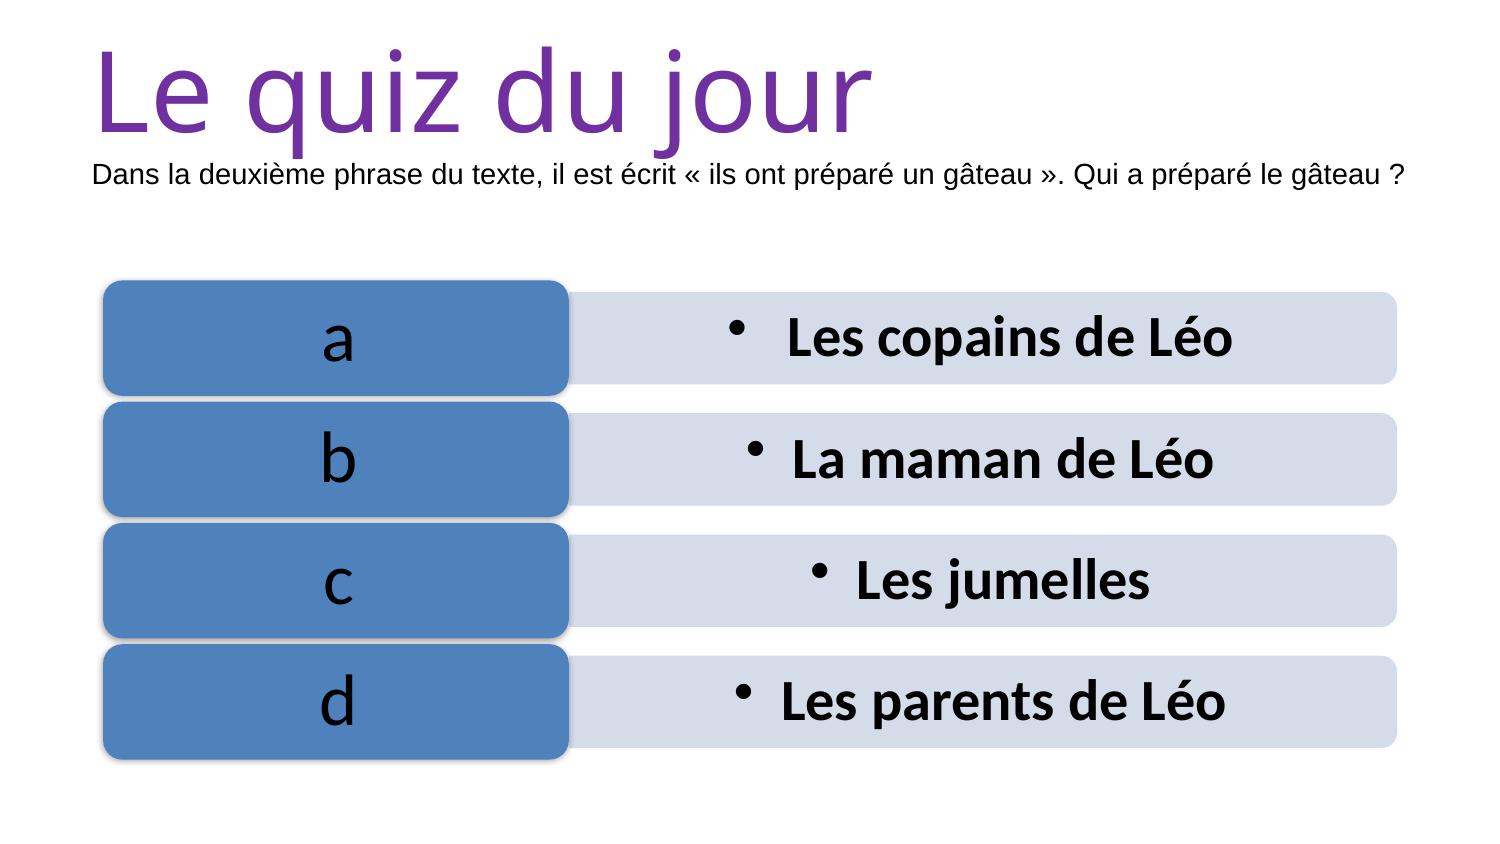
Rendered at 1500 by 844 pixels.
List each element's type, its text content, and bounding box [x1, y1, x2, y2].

title Le quiz du jour Dans la deuxième phrase du texte, il est écrit « ils ont préparé un gâteau ». Qui a préparé le gâteau ? [76, 30, 1483, 233]
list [102, 279, 1398, 761]
